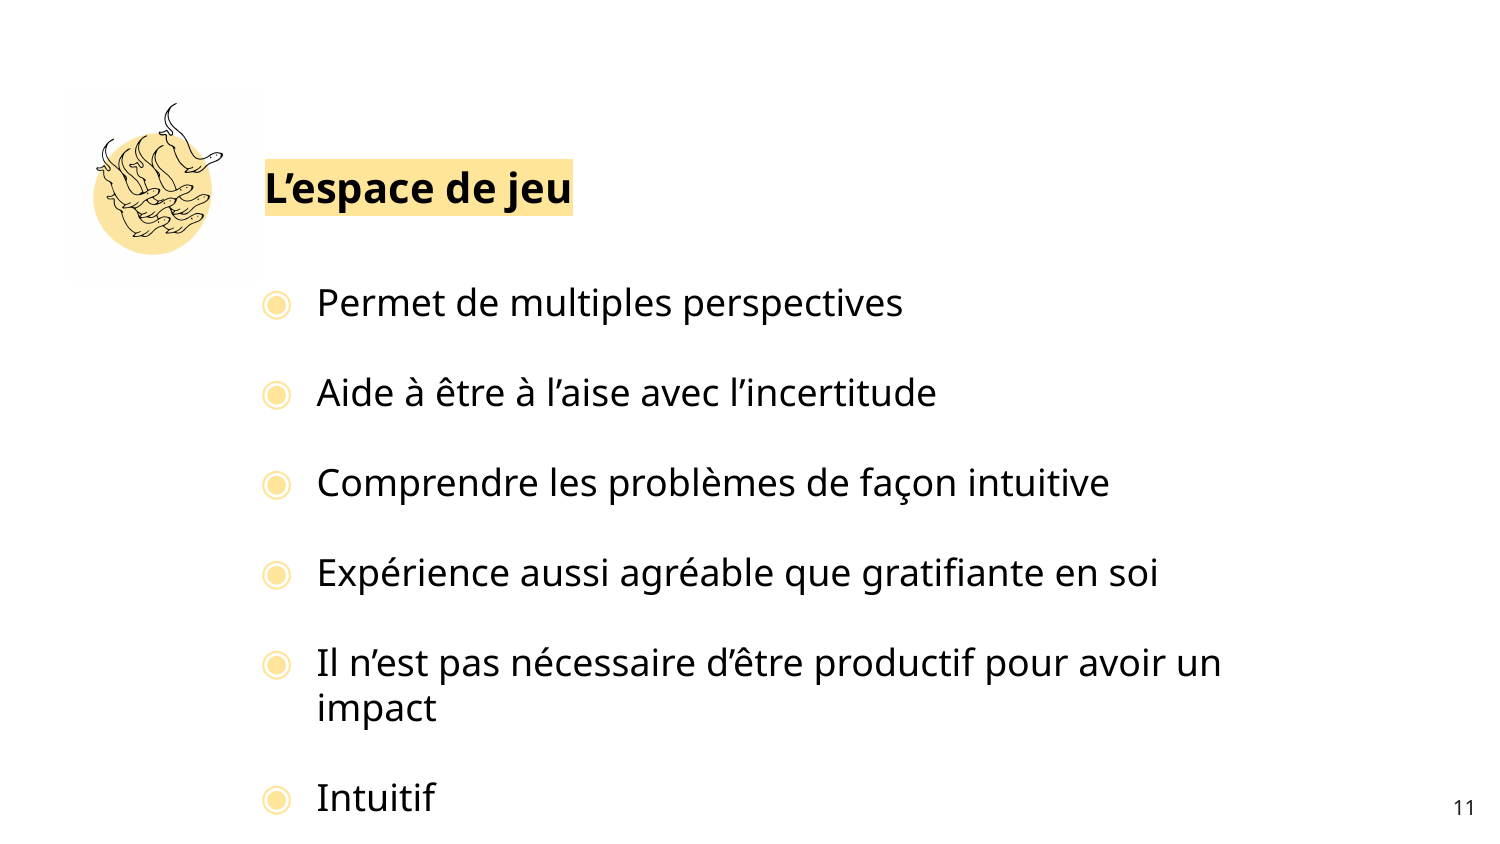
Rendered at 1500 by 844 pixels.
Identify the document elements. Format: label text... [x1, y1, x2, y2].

picture [69, 87, 263, 282]
list Permet de multiples perspectives Aide à être à l’aise avec l’incertitude Comprendre les problèmes de façon intuitive Expérience aussi agréable que gratifiante en soi Il n’est pas nécessaire d’être productif pour avoir un impact Intuitif [226, 218, 1344, 729]
slide_number 11 [1401, 779, 1492, 844]
title L’espace de jeu [268, 151, 939, 218]
